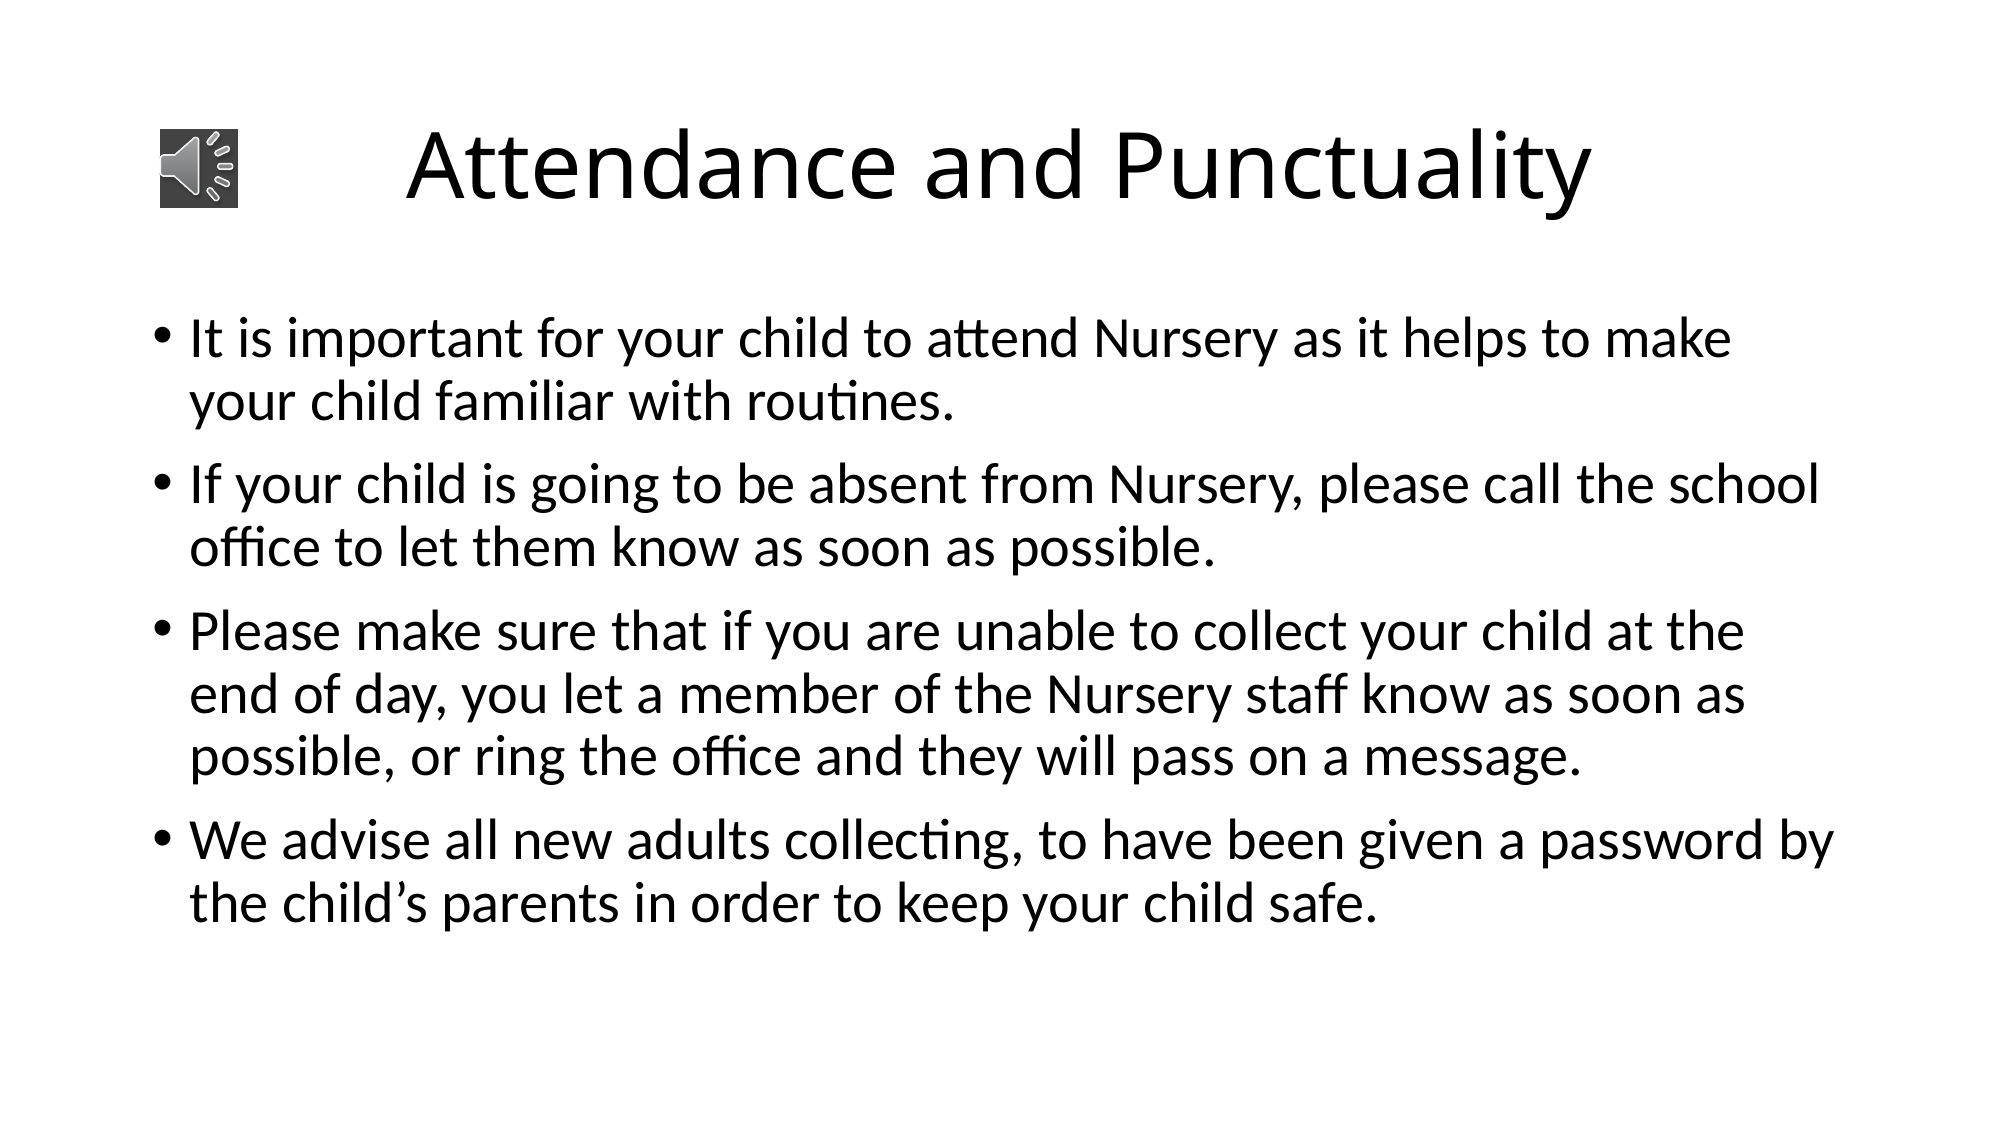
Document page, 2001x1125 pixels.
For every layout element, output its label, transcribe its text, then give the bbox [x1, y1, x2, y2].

picture [158, 128, 239, 209]
title Attendance and Punctuality [137, 59, 1863, 278]
list It is important for your child to attend Nursery as it helps to make your child familiar with routines. If your child is going to be absent from Nursery, please call the school office to let them know as soon as possible. Please make sure that if you are unable to collect your child at the end of day, you let a member of the Nursery staff know as soon as possible, or ring the office and they will pass on a message. We advise all new adults collecting, to have been given a password by the child’s parents in order to keep your child safe. [137, 299, 1863, 1014]
